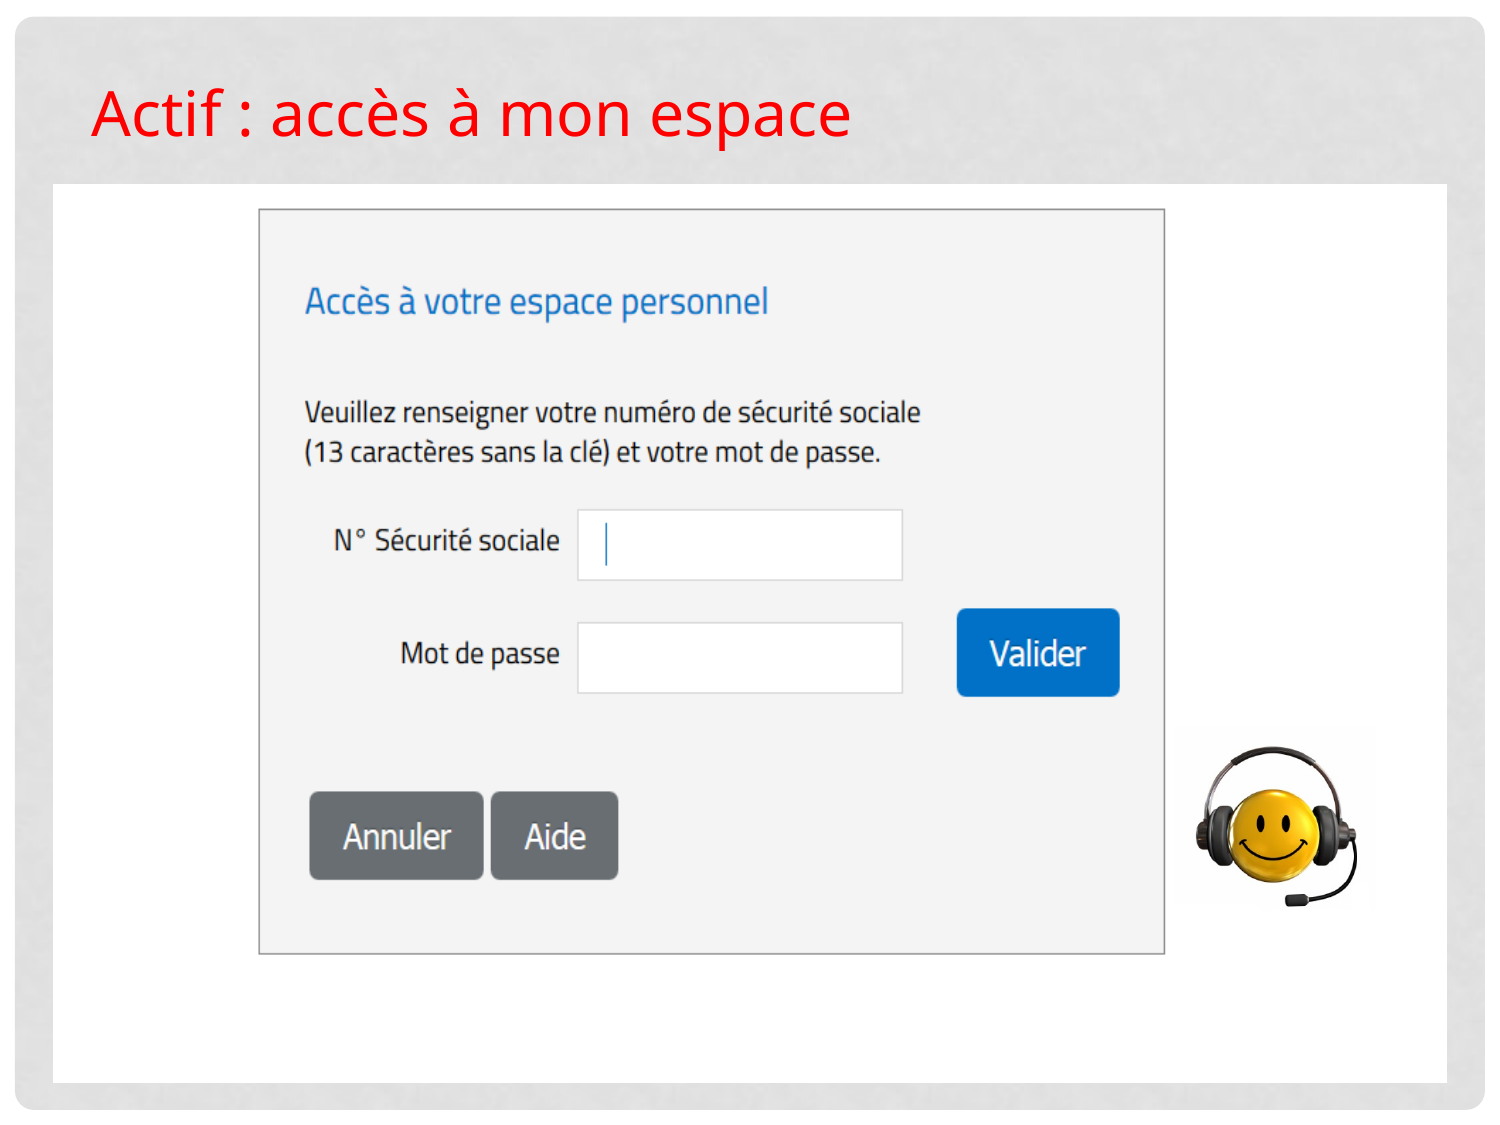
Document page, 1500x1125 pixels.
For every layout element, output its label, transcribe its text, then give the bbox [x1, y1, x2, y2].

text_box Actif : accès à mon espace [76, 66, 1247, 157]
picture [52, 184, 1448, 1083]
